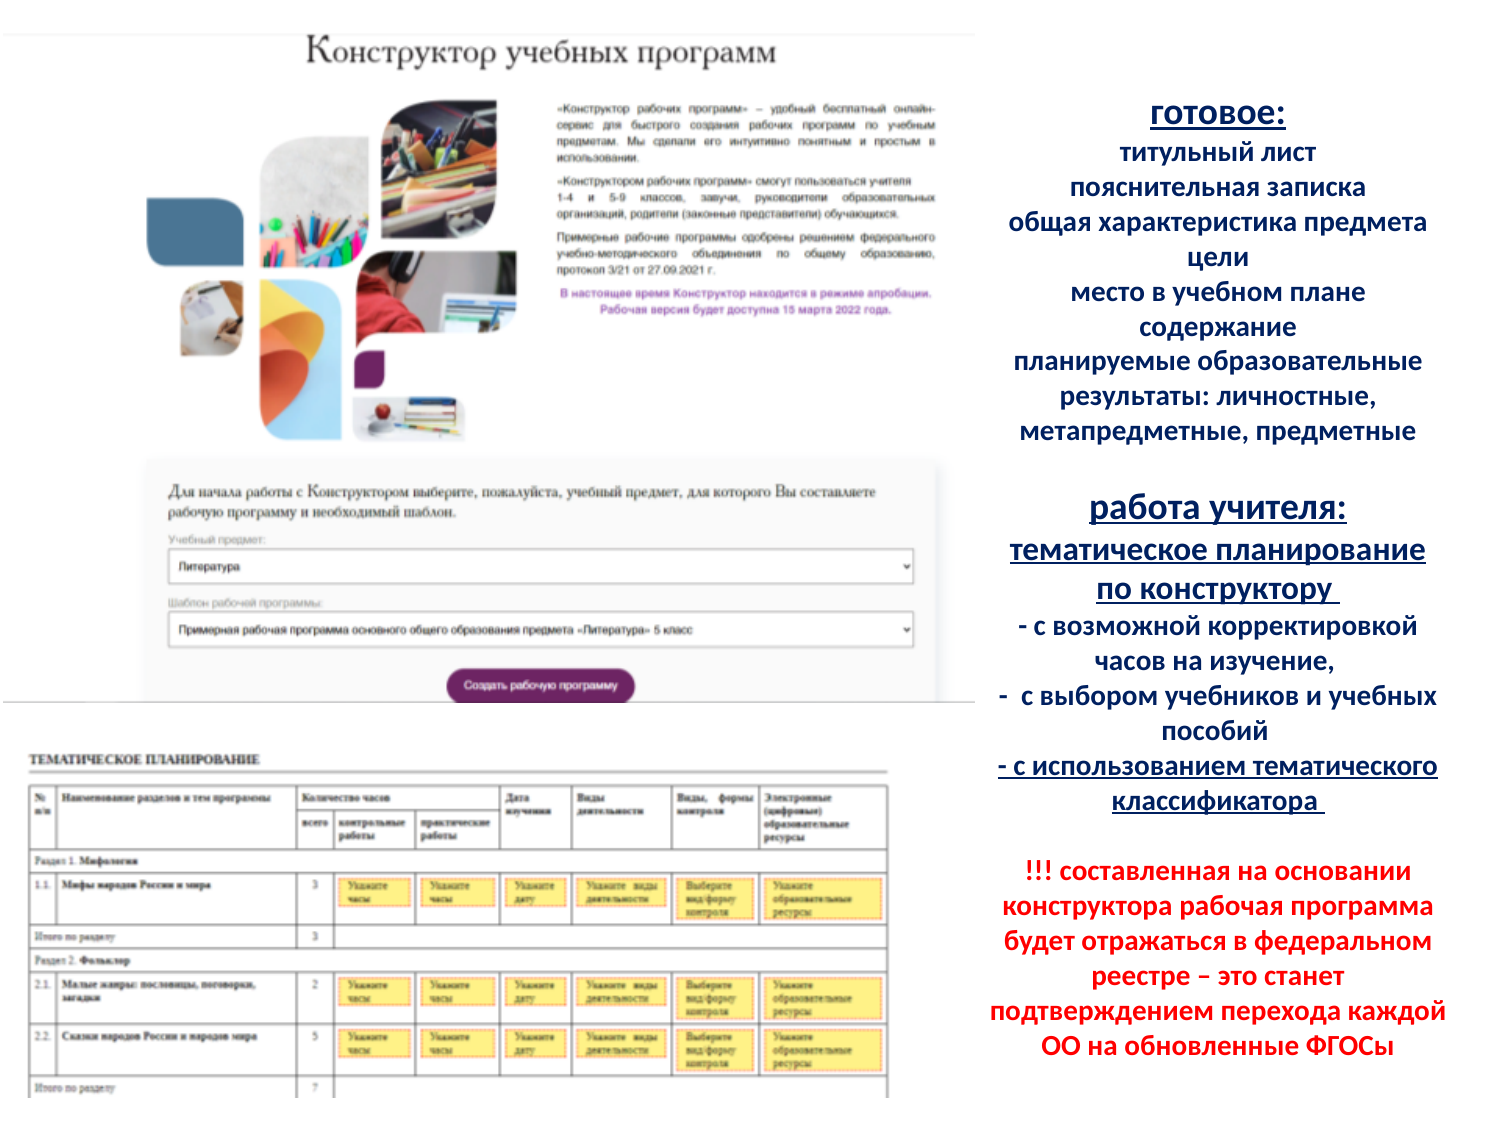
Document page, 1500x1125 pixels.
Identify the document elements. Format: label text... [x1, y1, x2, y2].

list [3, 32, 975, 703]
picture [0, 715, 916, 1098]
title готовое: титульный лист пояснительная записка общая характеристика предмета цели место в учебном плане содержание планируемые образовательные результаты: личностные, метапредметные, предметные работа учителя: тематическое планирование по конструктору - с возможной корректировкой часов на изучение, - с выбором учебников и учебных пособий - с использованием тематического классификатора !!! составленная на основании конструктора рабочая программа будет отражаться в федеральном реестре – это станет подтверждением перехода каждой ОО на обновленные ФГОСы [974, 49, 1463, 1089]
